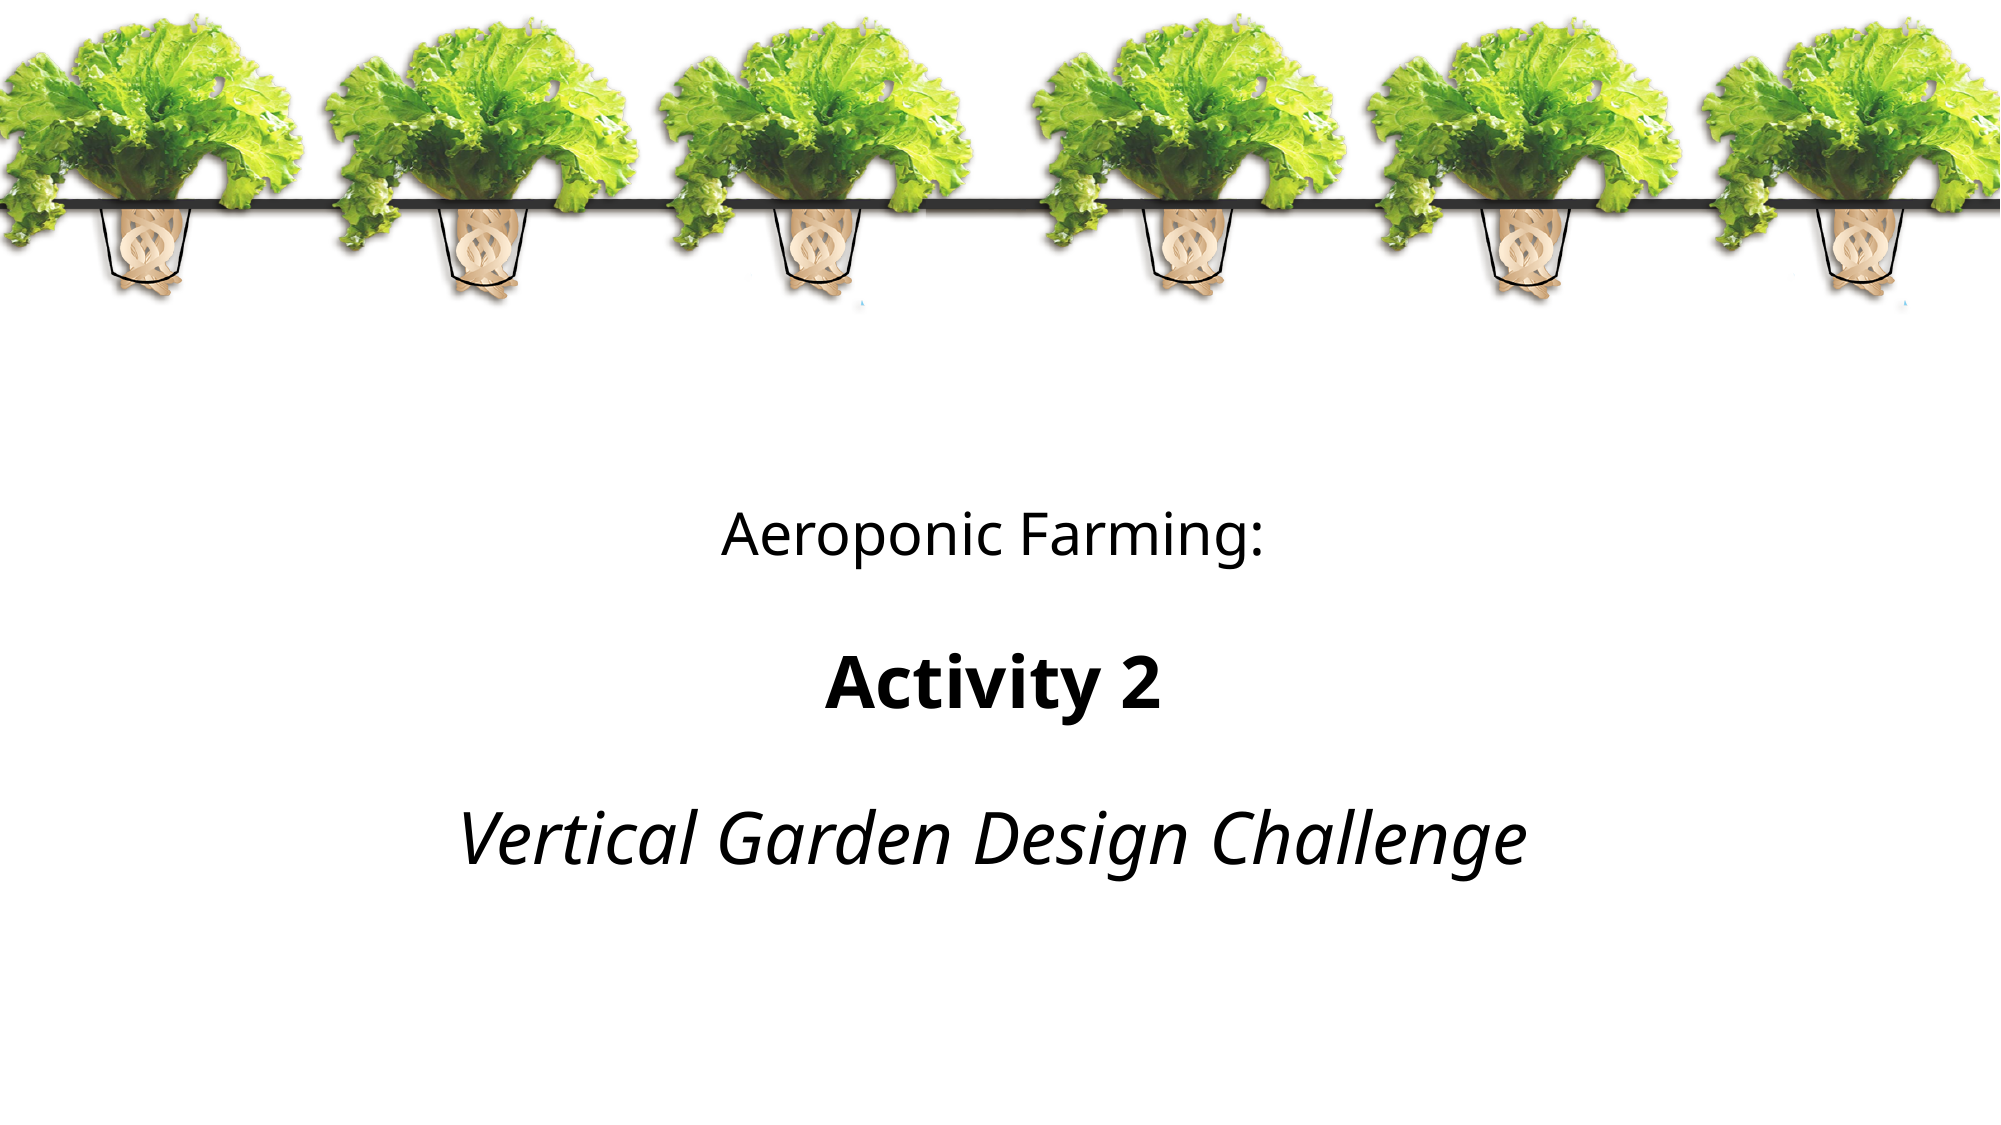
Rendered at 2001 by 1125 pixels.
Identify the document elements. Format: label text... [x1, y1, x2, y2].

title Aeroponic Farming: Activity 2 Vertical Garden Design Challenge [158, 496, 1829, 889]
picture [0, 0, 2000, 315]
